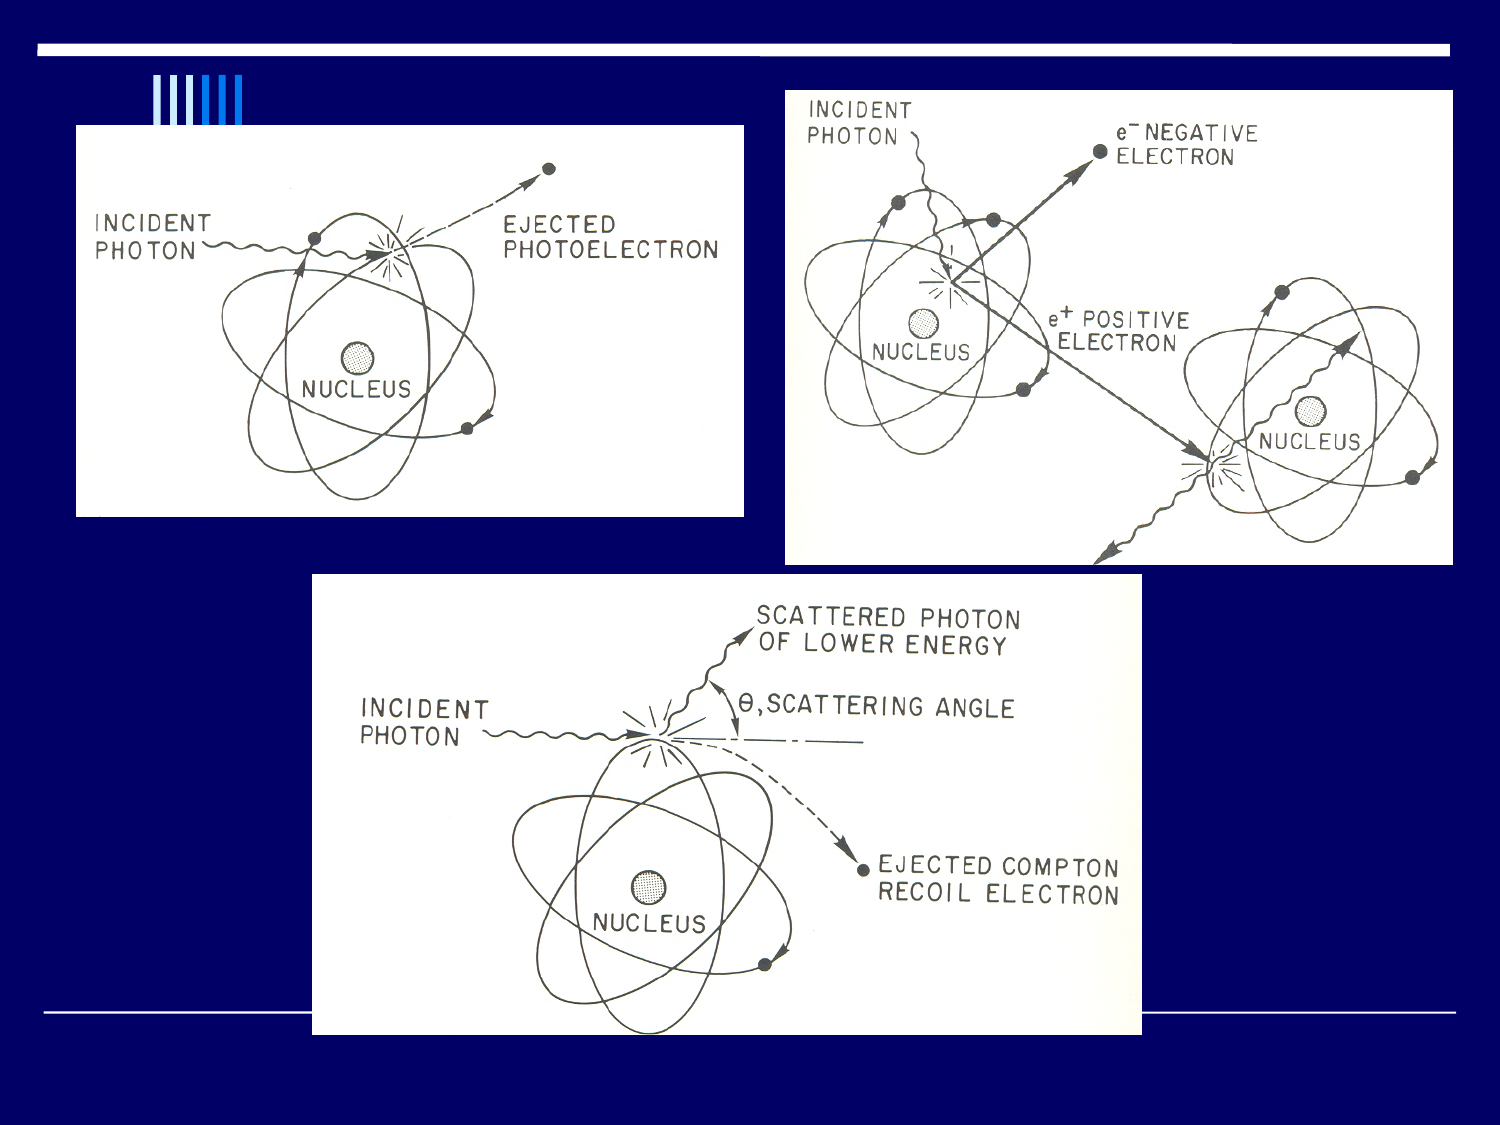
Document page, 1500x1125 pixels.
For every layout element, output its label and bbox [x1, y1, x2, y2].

picture [785, 89, 1454, 566]
picture [76, 125, 745, 518]
picture [312, 574, 1143, 1036]
